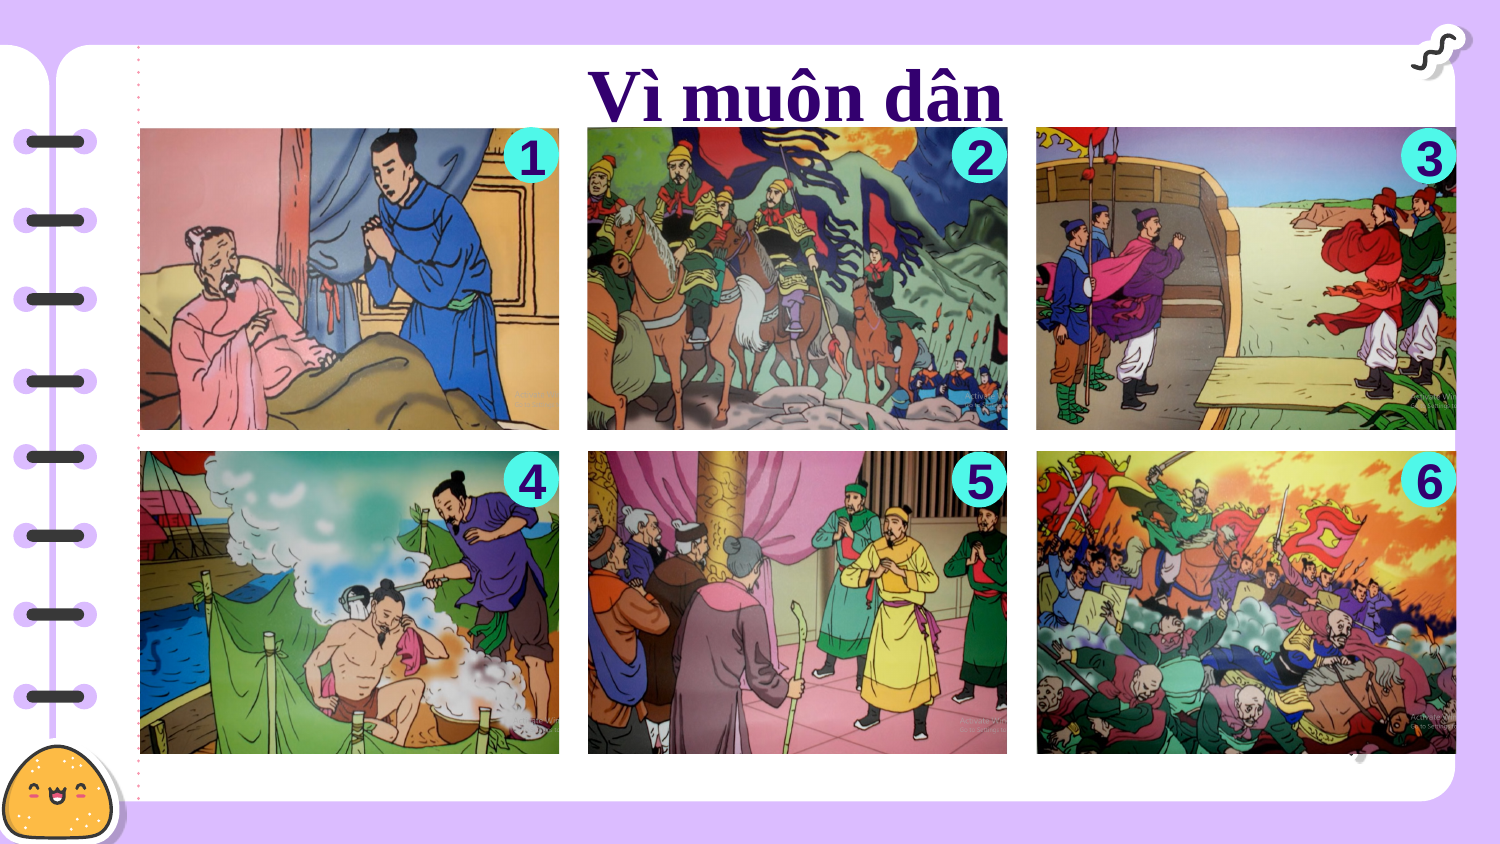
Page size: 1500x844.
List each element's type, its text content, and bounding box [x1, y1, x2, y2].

text_box Vì muôn dân [573, 39, 1070, 145]
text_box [0, 740, 126, 844]
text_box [587, 451, 1008, 754]
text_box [1036, 451, 1457, 754]
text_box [139, 451, 560, 754]
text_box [139, 126, 560, 430]
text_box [587, 126, 1008, 430]
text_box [1035, 126, 1457, 430]
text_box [1396, 11, 1471, 93]
